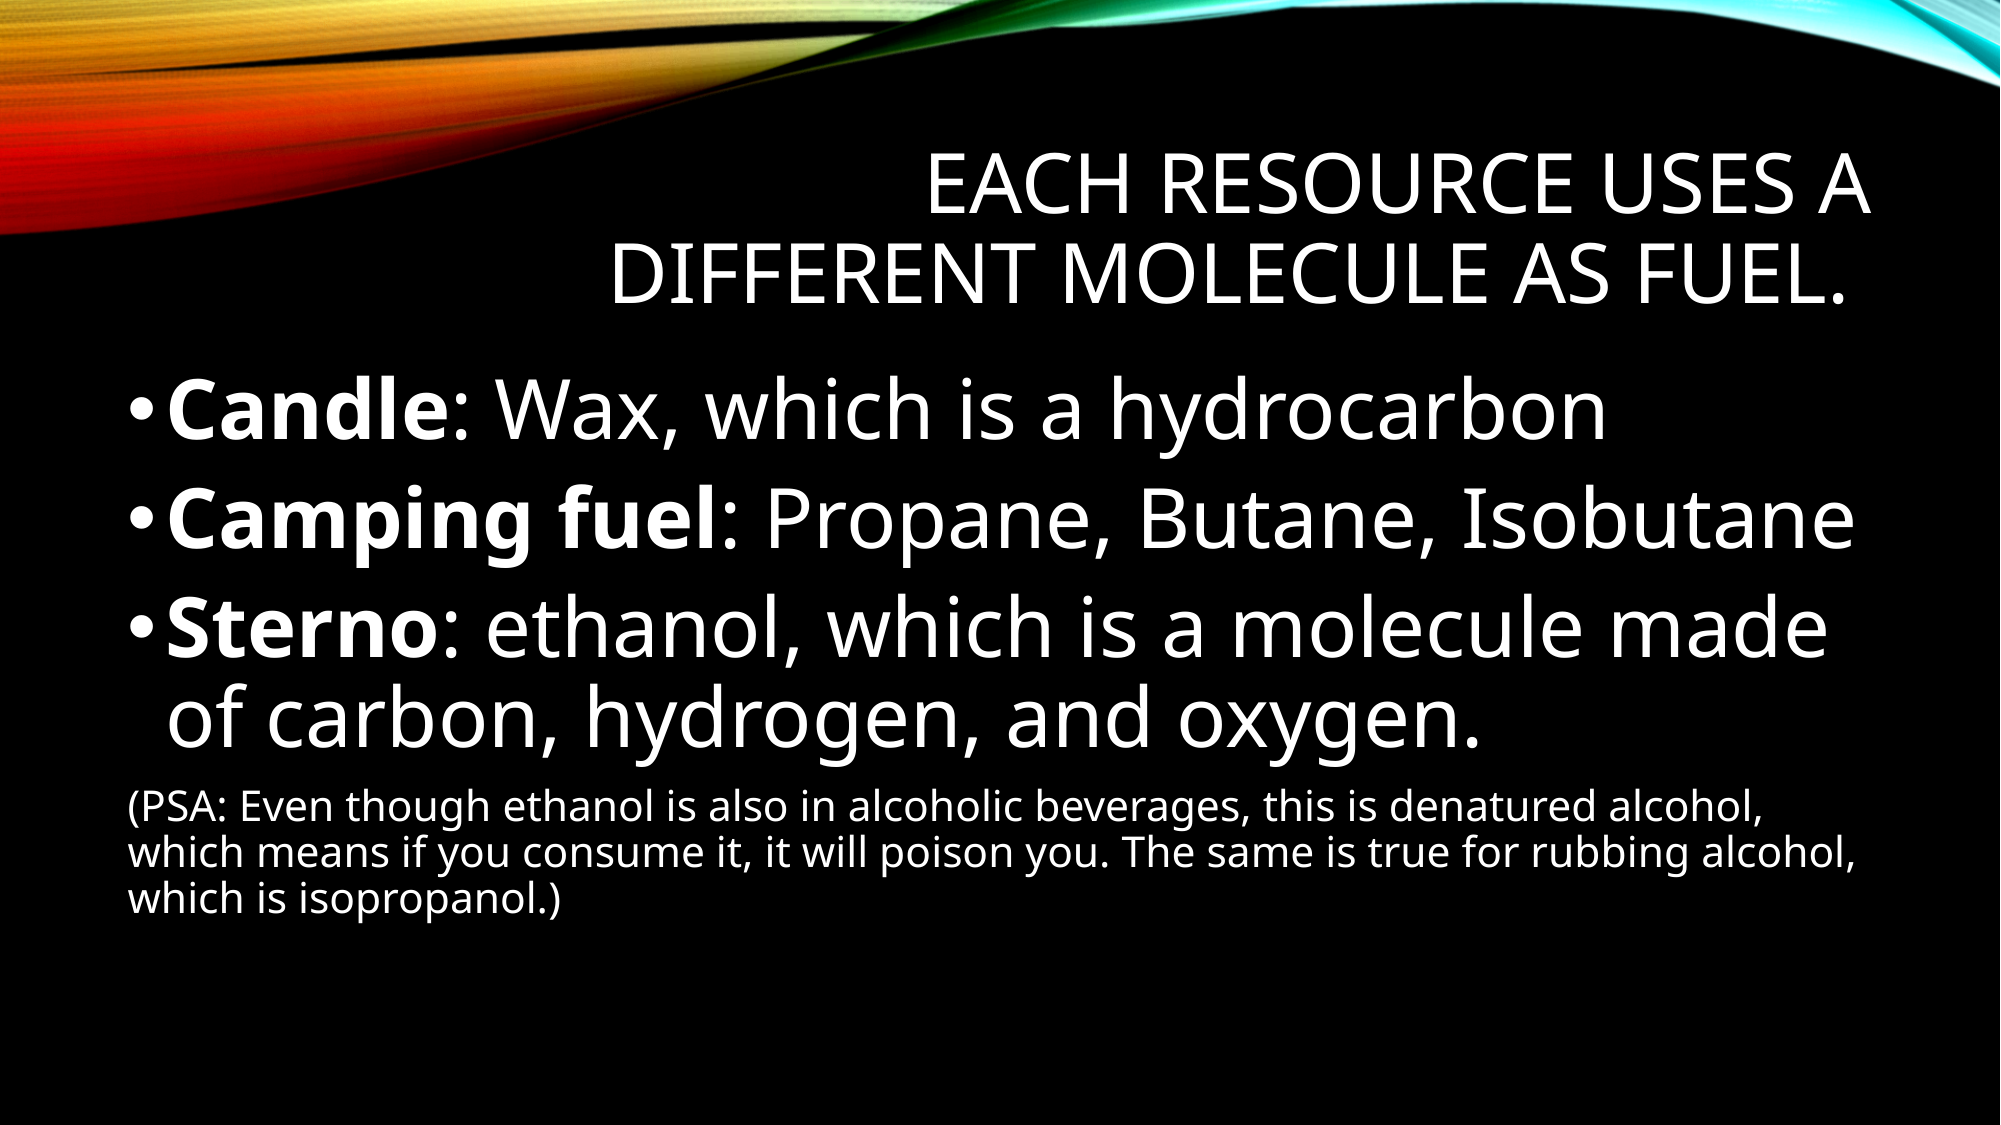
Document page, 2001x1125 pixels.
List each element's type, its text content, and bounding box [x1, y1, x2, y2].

title Each Resource uses a different molecule as fuel. [474, 125, 1888, 338]
picture [0, 0, 2000, 237]
list Candle: Wax, which is a hydrocarbon Camping fuel: Propane, Butane, Isobutane Sterno: ethanol, which is a molecule made of carbon, hydrogen, and oxygen. (PSA: Even though ethanol is also in alcoholic beverages, this is denatured alcohol, which means if you consume it, it will poison you. The same is true for rubbing alcohol, which is isopropanol.) [112, 360, 1888, 1021]
